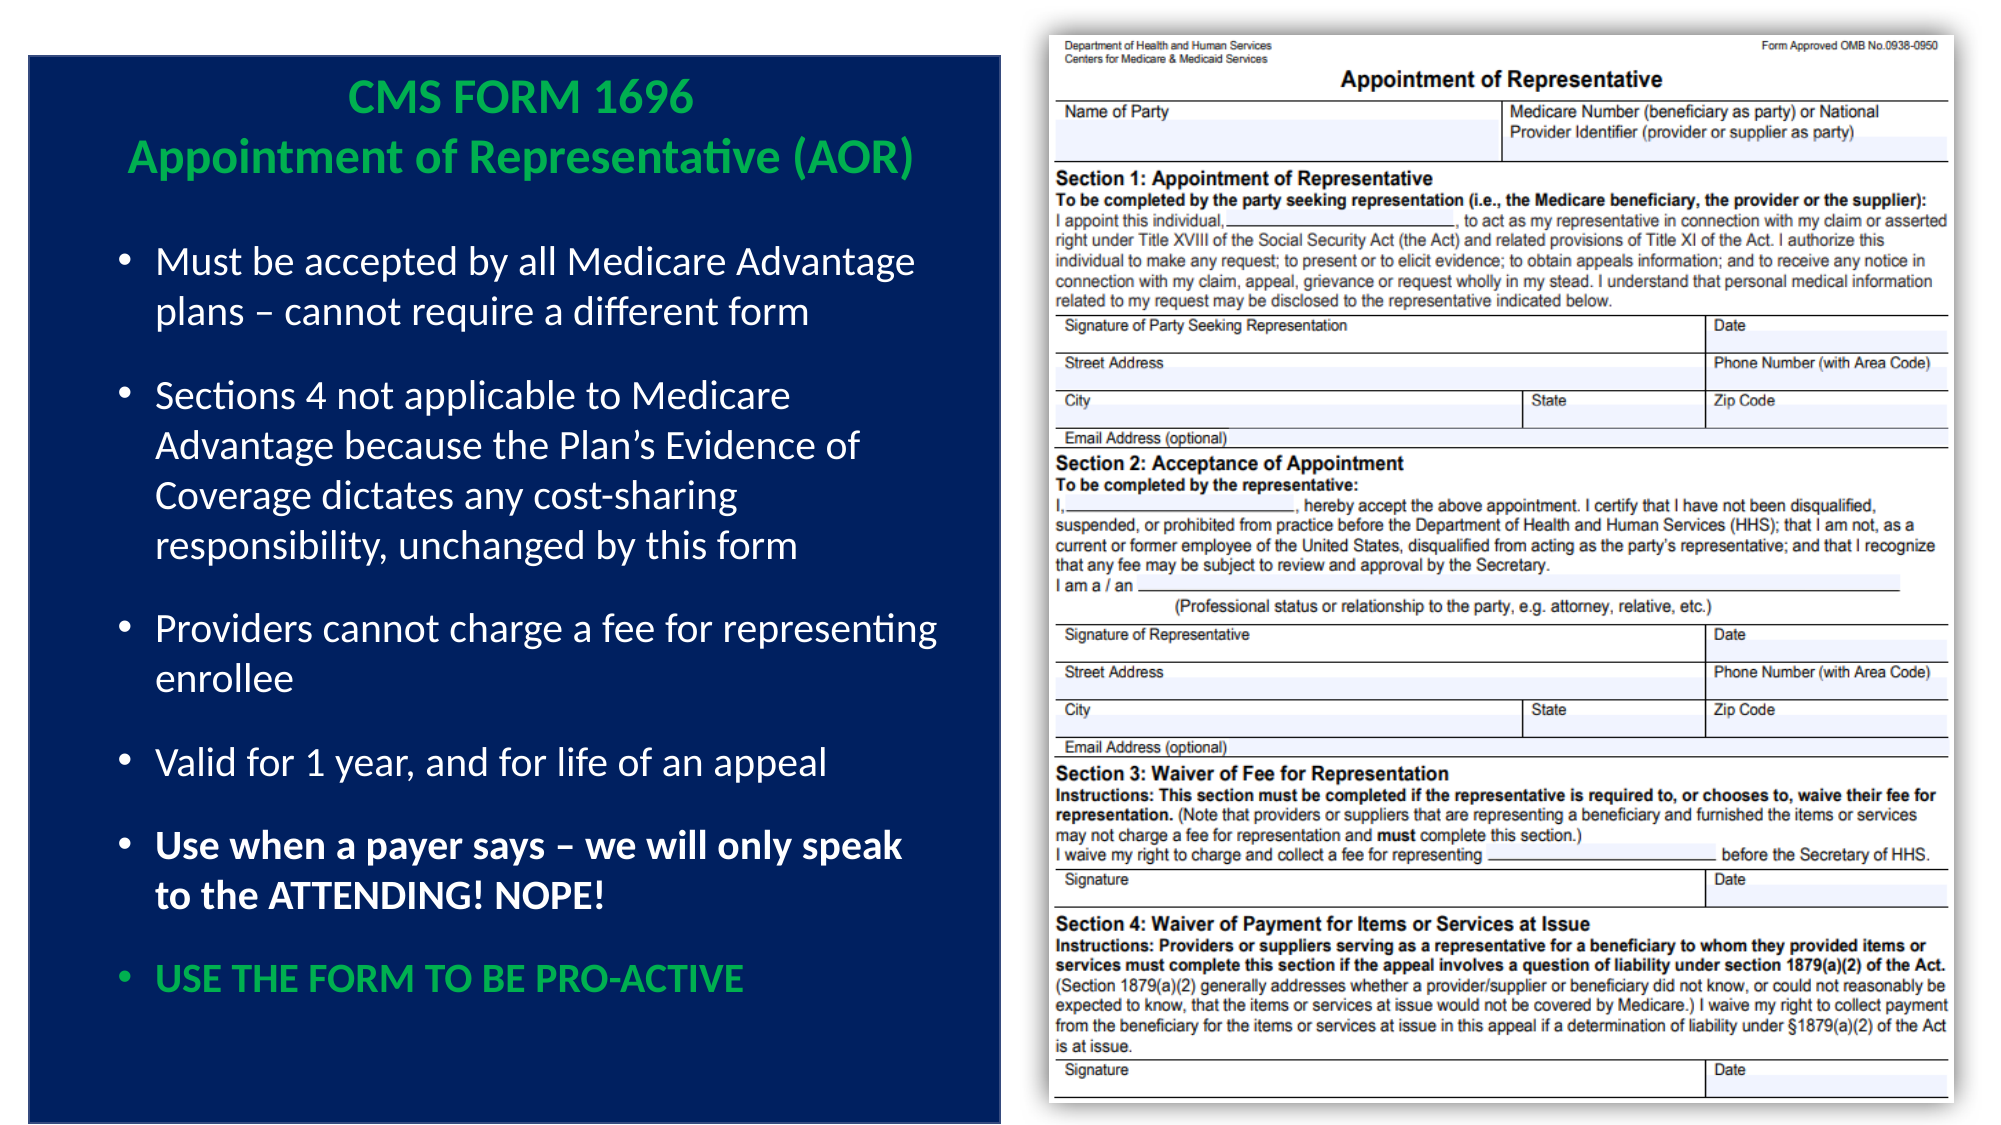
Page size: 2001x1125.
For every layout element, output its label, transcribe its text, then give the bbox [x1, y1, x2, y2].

text_box [28, 55, 1001, 1124]
text_box CMS FORM 1696 Appointment of Representative (AOR) [42, 55, 1000, 191]
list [1049, 35, 1954, 1103]
list Must be accepted by all Medicare Advantage plans – cannot require a different form Sections 4 not applicable to Medicare Advantage because the Plan’s Evidence of Coverage dictates any cost-sharing responsibility, unchanged by this form Providers cannot charge a fee for representing enrollee Valid for 1 year, and for life of an appeal Use when a payer says – we will only speak to the ATTENDING! NOPE! USE THE FORM TO BE PRO-ACTIVE [102, 226, 962, 1043]
